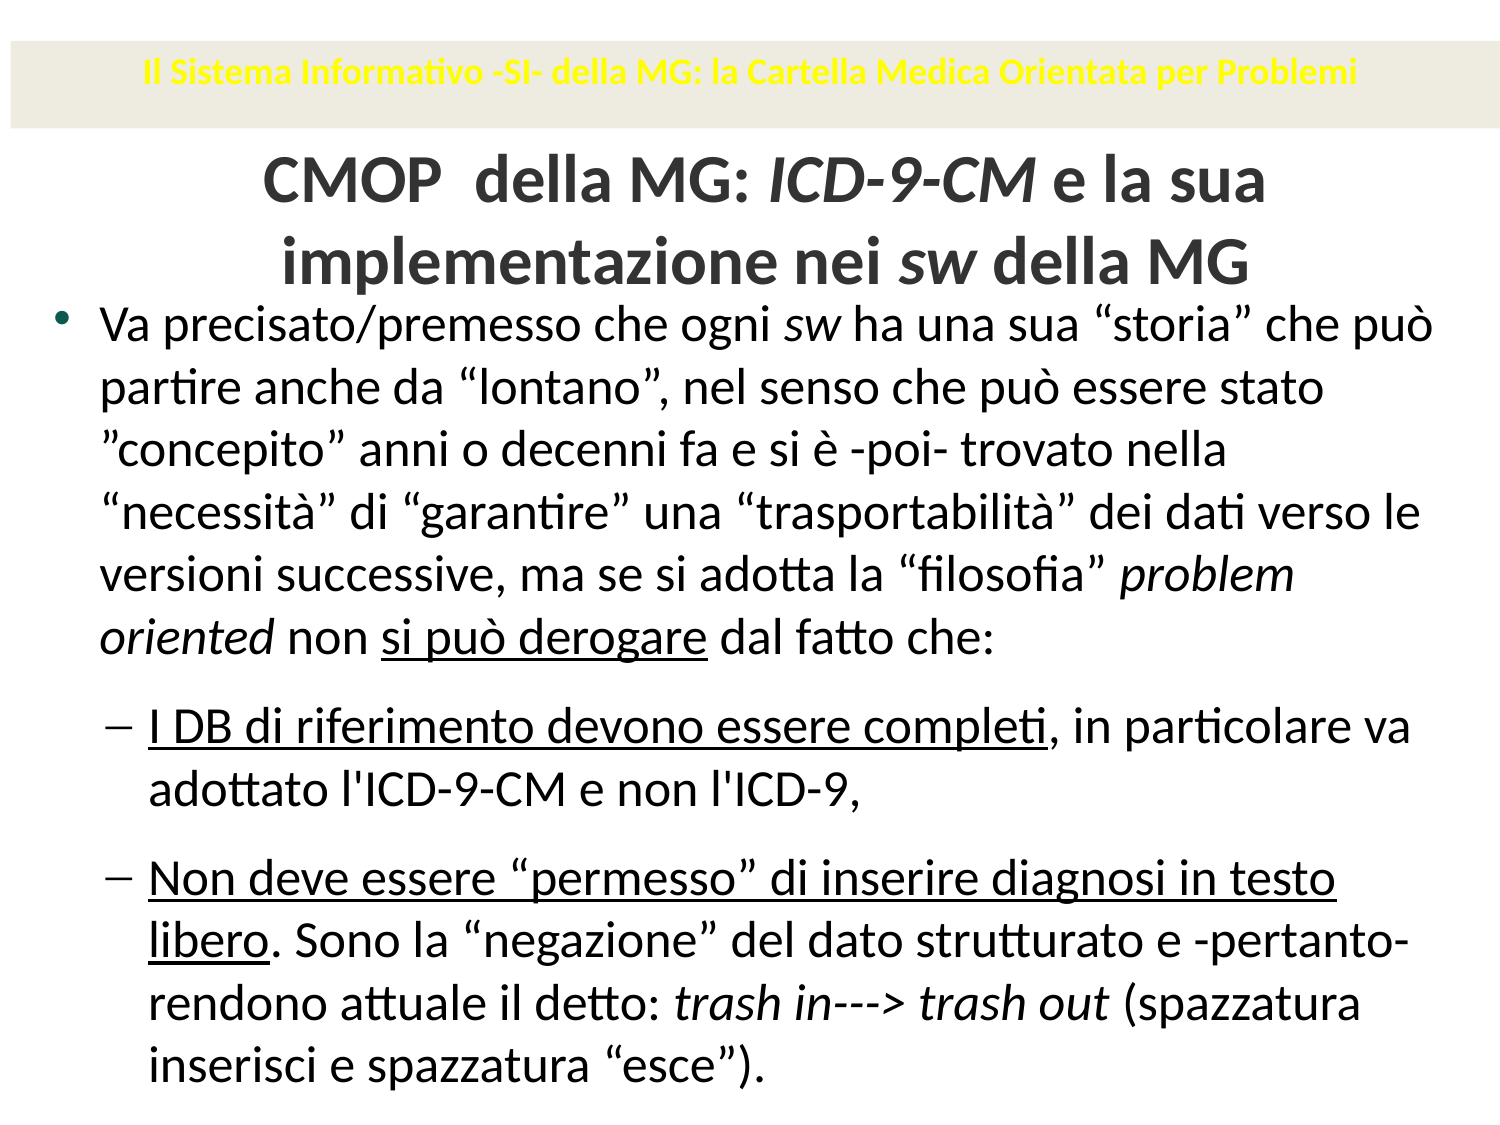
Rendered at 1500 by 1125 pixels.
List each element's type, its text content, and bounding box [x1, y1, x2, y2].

text_box CMOP della MG: ICD-9-CM e la sua implementazione nei sw della MG [32, 127, 1500, 293]
text_box Il Sistema Informativo -SI- della MG: la Cartella Medica Orientata per Problemi [10, 40, 1500, 129]
text_box Va precisato/premesso che ogni sw ha una sua “storia” che può partire anche da “lontano”, nel senso che può essere stato ”concepito” anni o decenni fa e si è -poi- trovato nella “necessità” di “garantire” una “trasportabilità” dei dati verso le versioni successive, ma se si adotta la “filosofia” problem oriented non si può derogare dal fatto che: I DB di riferimento devono essere completi, in particolare va adottato l'ICD-9-CM e non l'ICD-9, Non deve essere “permesso” di inserire diagnosi in testo libero. Sono la “negazione” del dato strutturato e -pertanto- rendono attuale il detto: trash in---> trash out (spazzatura inserisci e spazzatura “esce”). [37, 285, 1468, 1050]
